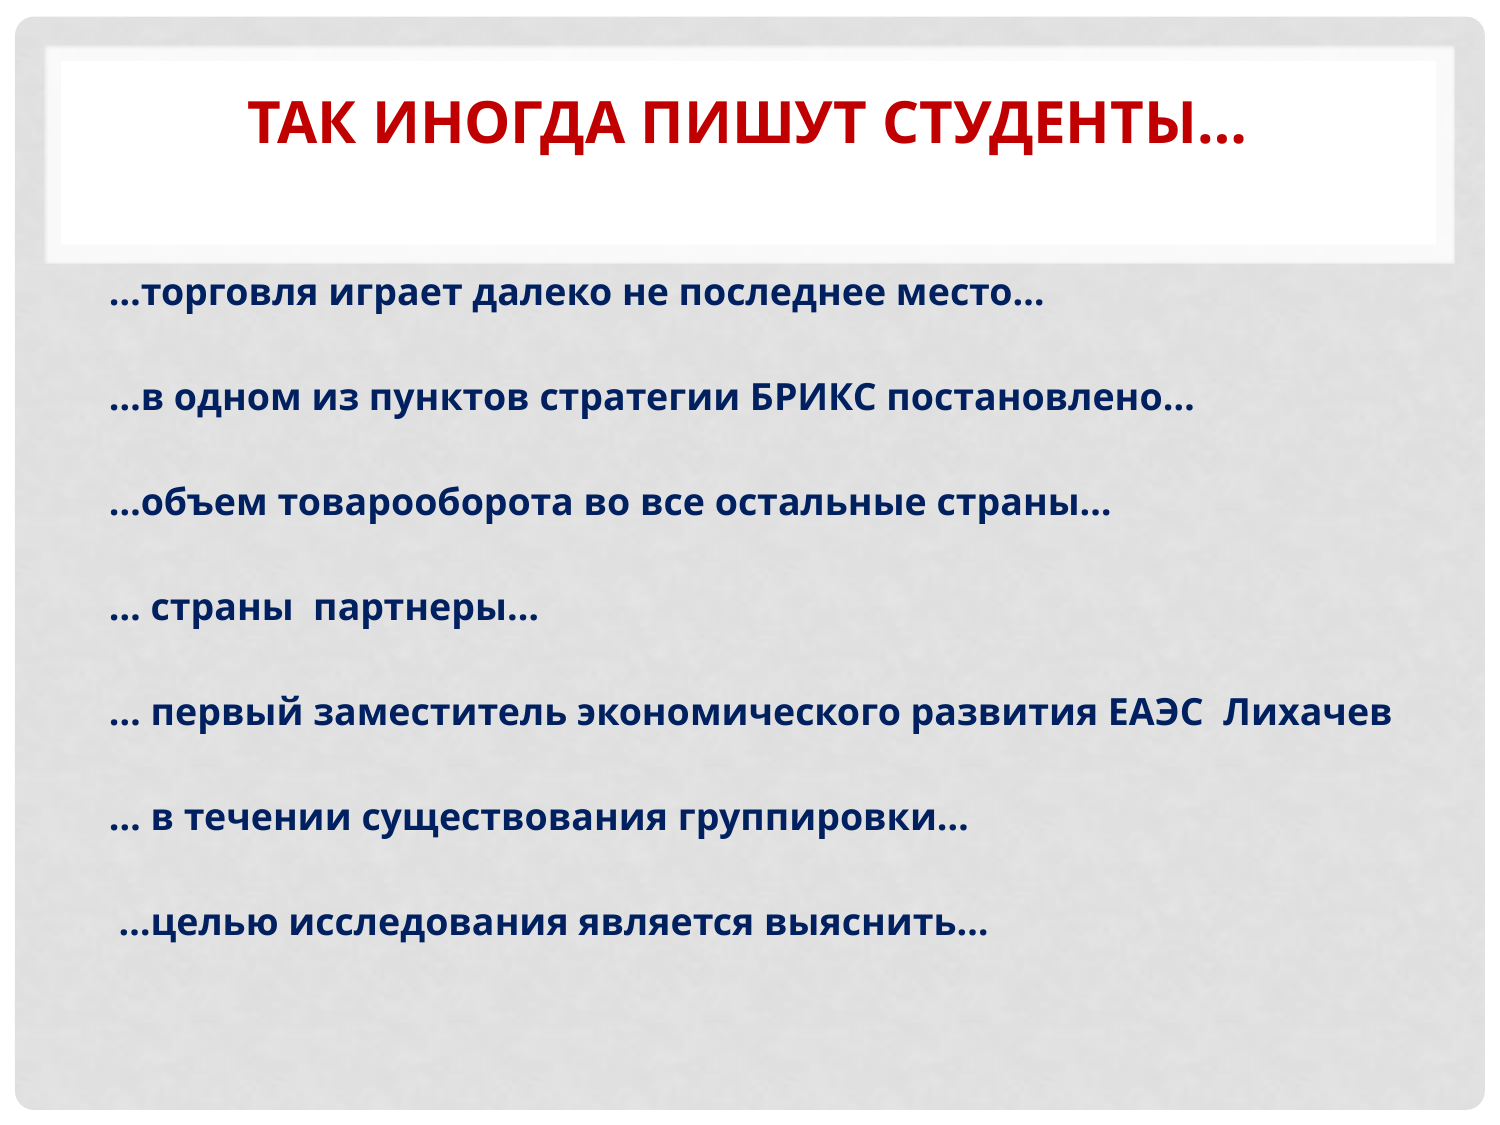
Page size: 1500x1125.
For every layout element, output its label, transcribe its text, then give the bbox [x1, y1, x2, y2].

list …торговля играет далеко не последнее место… …в одном из пунктов стратегии БРИКС постановлено… …объем товарооборота во все остальные страны… … страны партнеры… … первый заместитель экономического развития ЕАЭС Лихачев … в течении существования группировки… …целью исследования является выяснить… [75, 208, 1425, 1059]
title Так иногда пишут студенты… [69, 66, 1425, 173]
